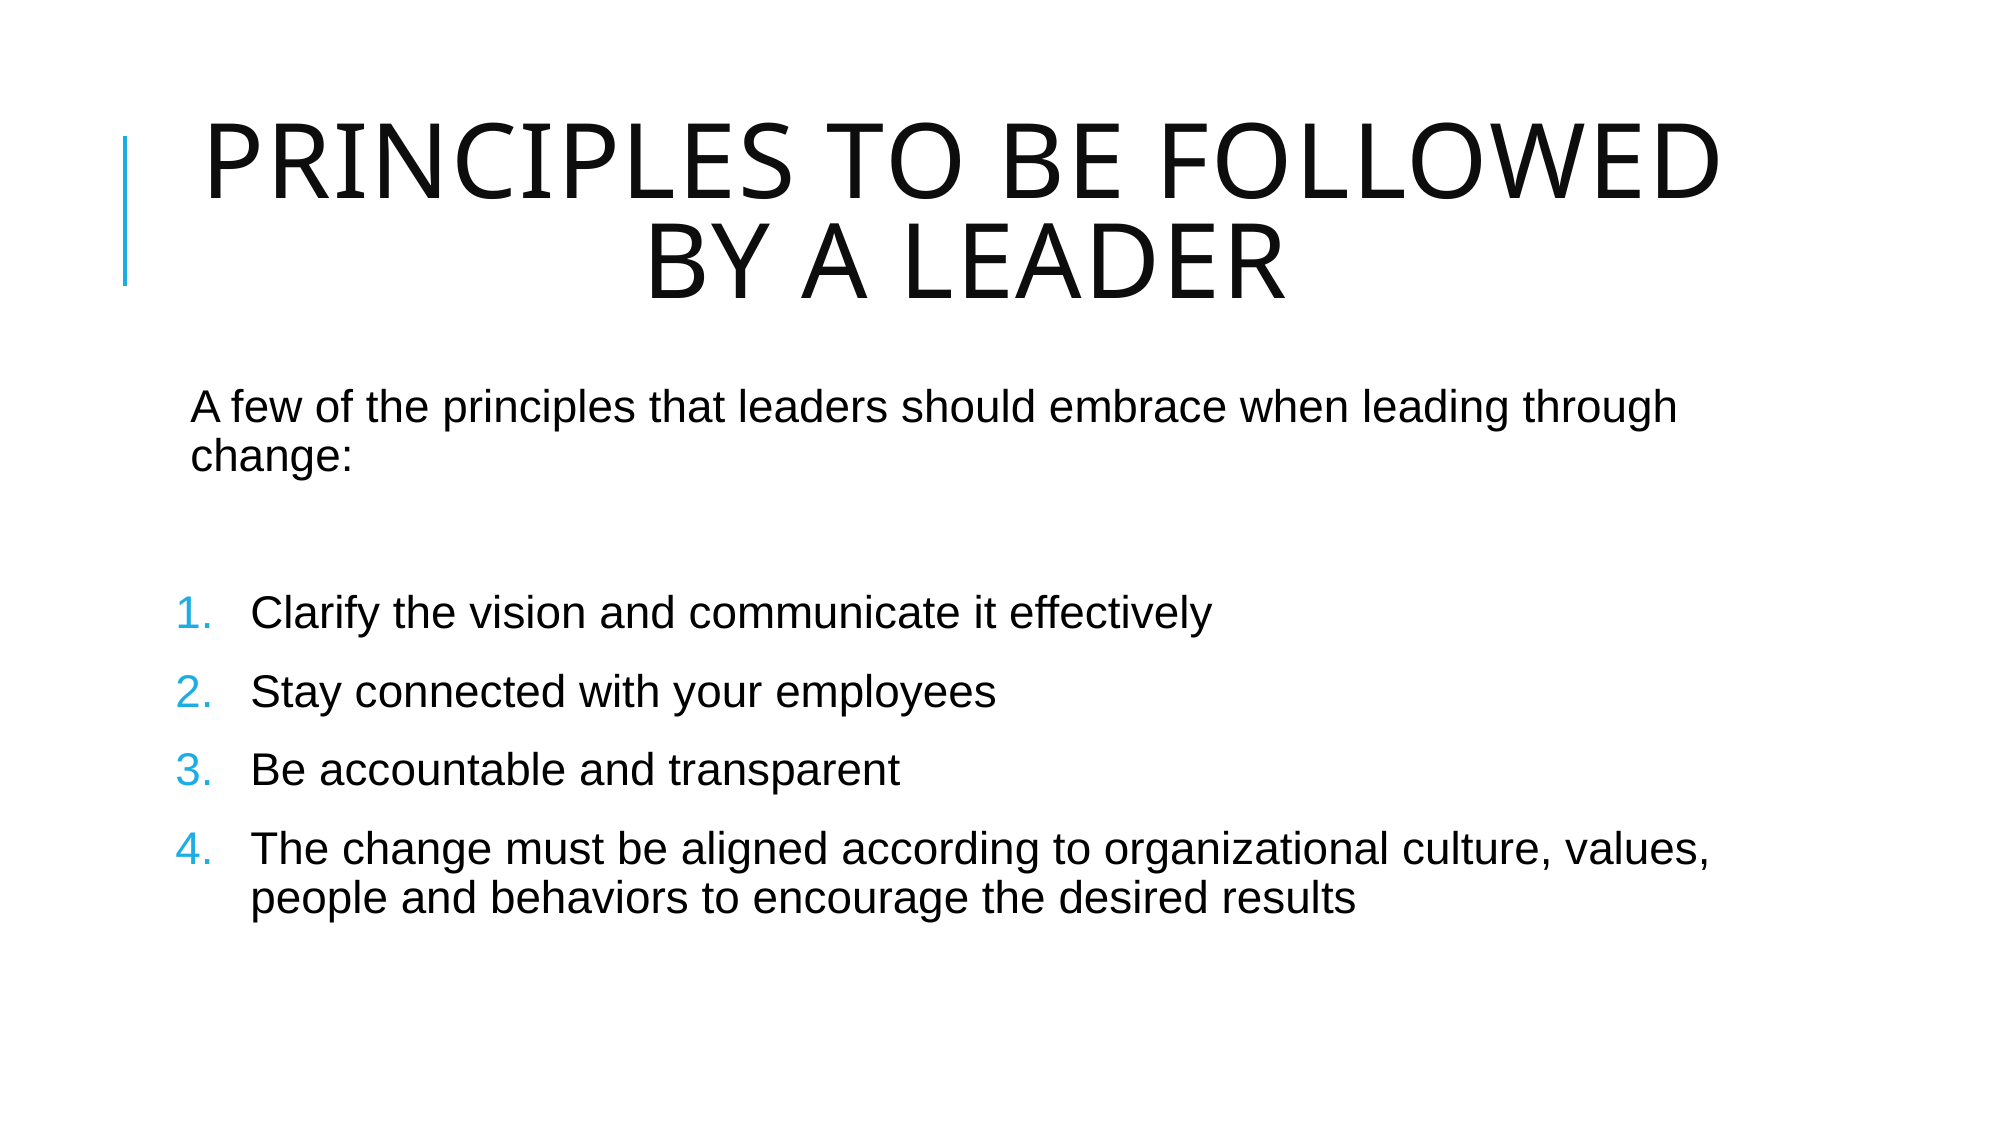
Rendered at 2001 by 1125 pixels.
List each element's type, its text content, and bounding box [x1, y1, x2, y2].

list A few of the principles that leaders should embrace when leading through change: Clarify the vision and communicate it effectively Stay connected with your employees Be accountable and transparent The change must be aligned according to organizational culture, values, people and behaviors to encourage the desired results [168, 375, 1763, 1035]
title Principles to be followed by a leader [168, 96, 1763, 342]
